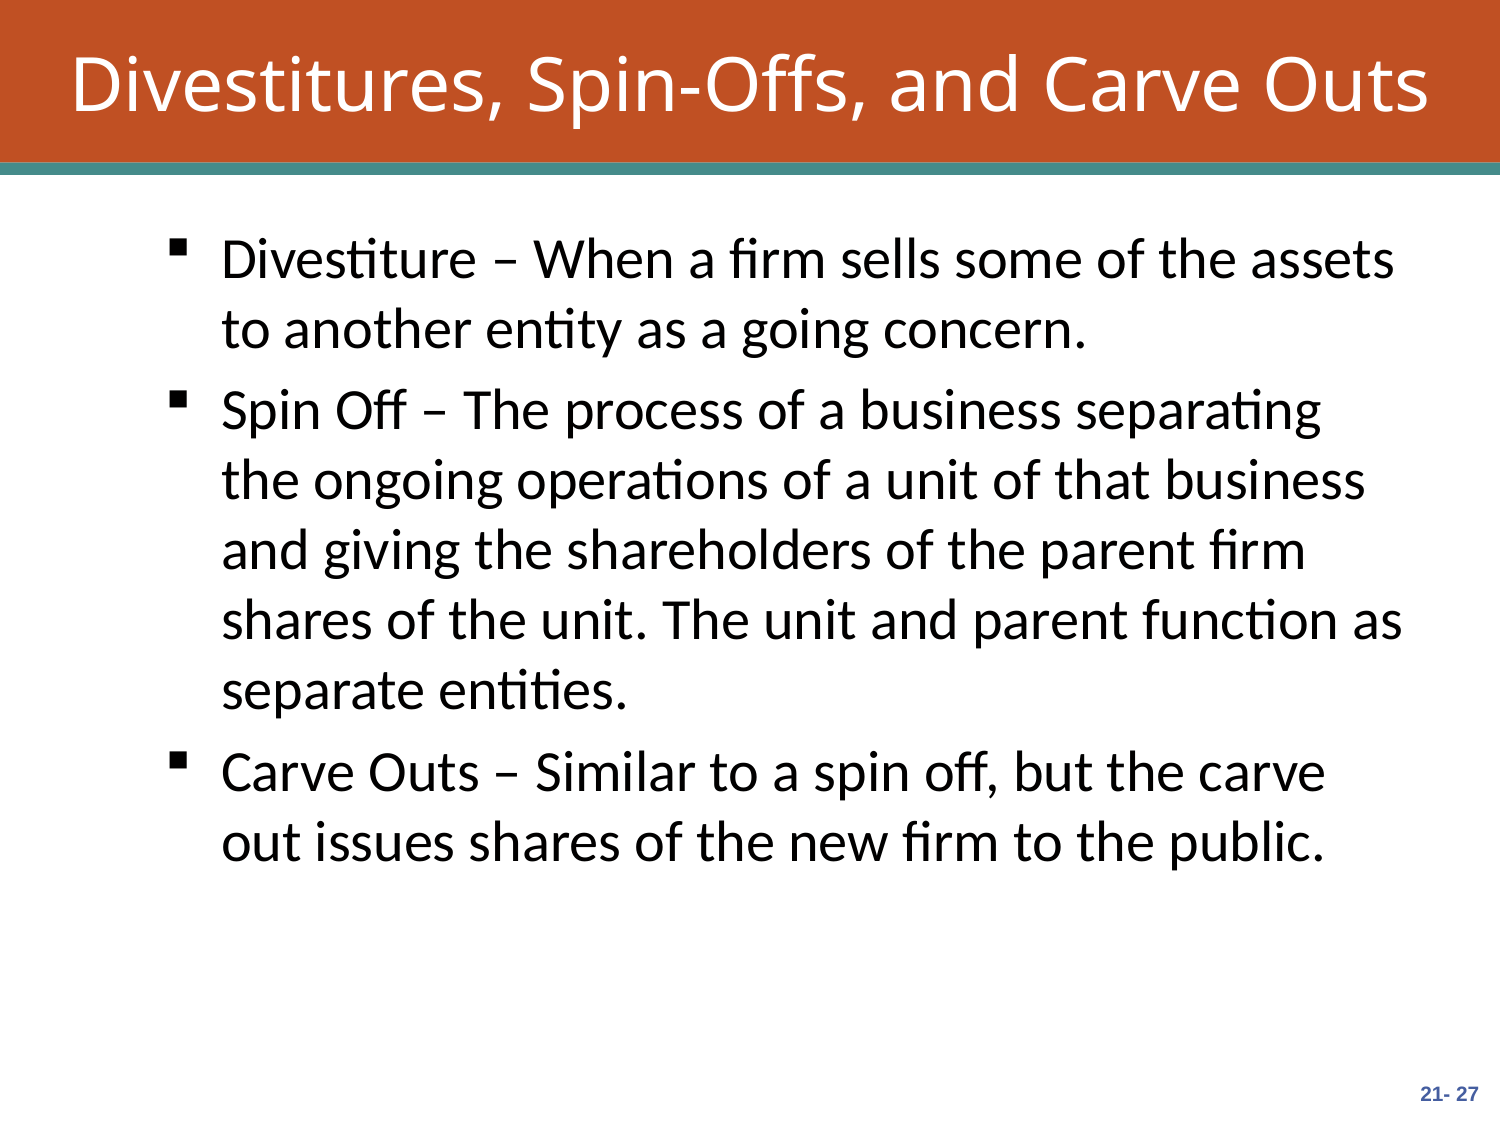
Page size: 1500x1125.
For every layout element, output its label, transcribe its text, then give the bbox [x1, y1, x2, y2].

title Divestitures, Spin-Offs, and Carve Outs [0, 12, 1500, 150]
list Divestiture – When a firm sells some of the assets to another entity as a going concern. Spin Off – The process of a business separating the ongoing operations of a unit of that business and giving the shareholders of the parent firm shares of the unit. The unit and parent function as separate entities. Carve Outs – Similar to a spin off, but the carve out issues shares of the new firm to the public. [150, 212, 1425, 963]
